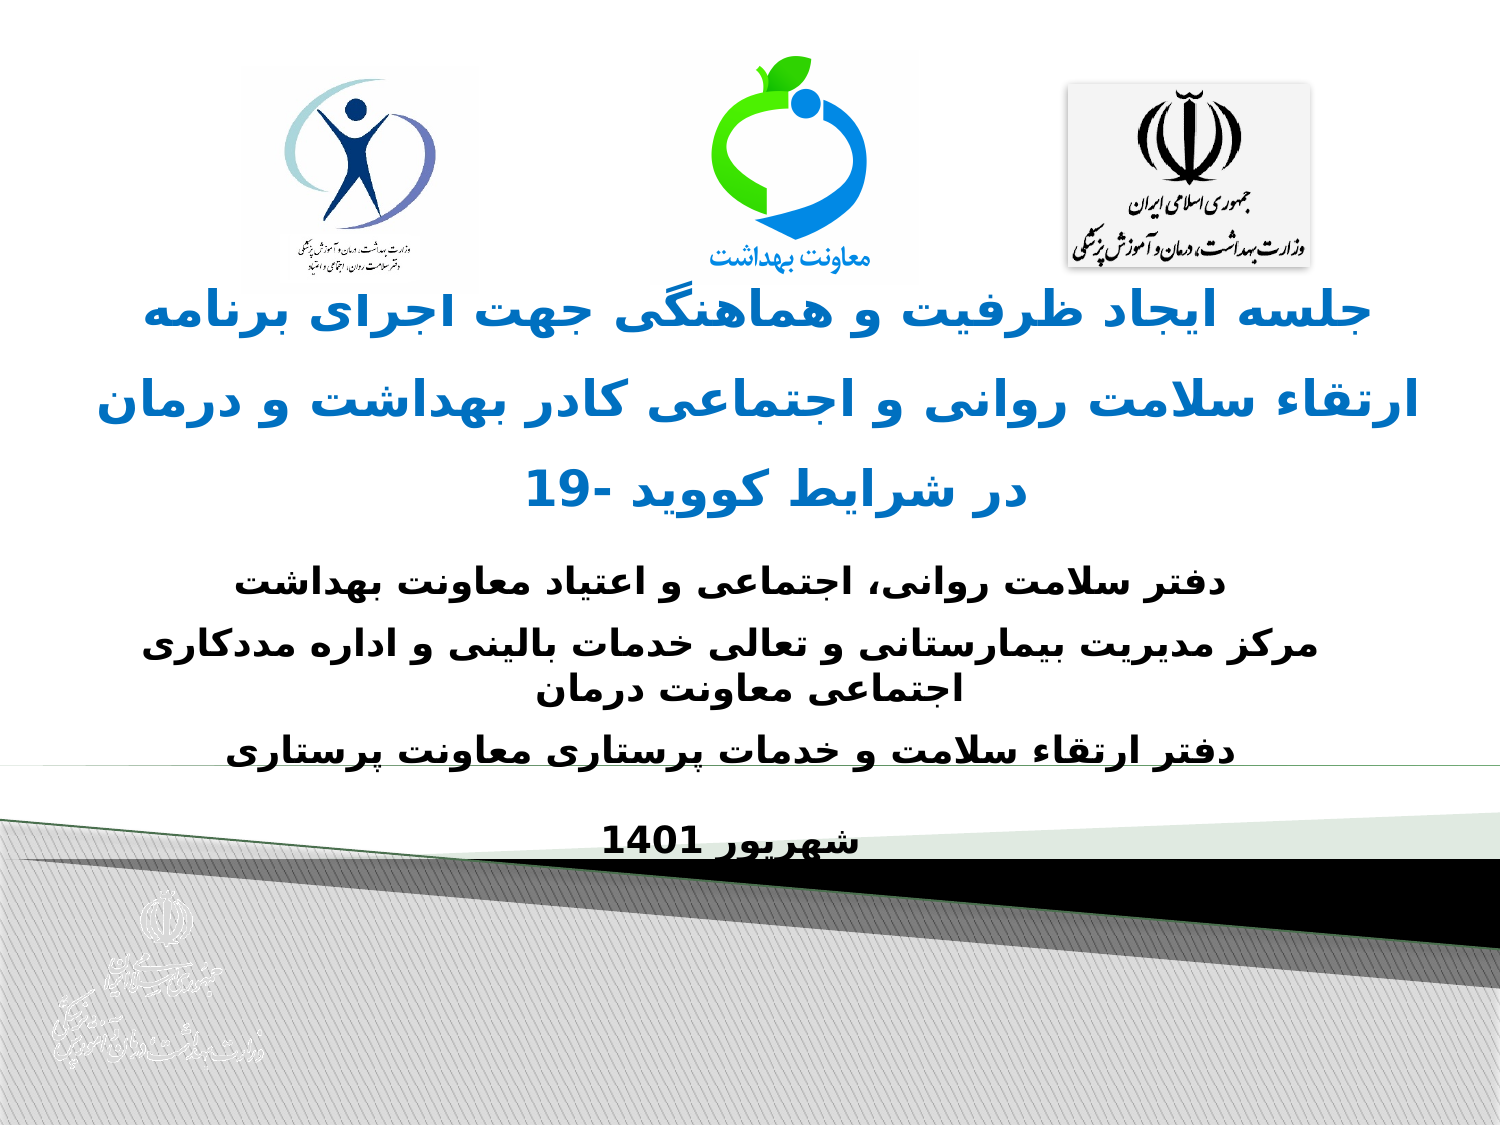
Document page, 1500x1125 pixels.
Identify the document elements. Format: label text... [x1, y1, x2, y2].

picture [276, 869, 1500, 989]
picture [240, 66, 479, 294]
title جلسه ایجاد ظرفیت و هماهنگی جهت اجرای برنامه ارتقاء سلامت روانی و اجتماعی کادر بهداشت و درمان در شرایط کووید -19 [79, 338, 1439, 525]
picture [650, 50, 919, 285]
text_box دفتر سلامت روانی، اجتماعی و اعتیاد معاونت بهداشت مرکز مدیریت بیمارستانی و تعالی خدمات بالینی و اداره مددکاری اجتماعی معاونت درمان دفتر ارتقاء سلامت و خدمات پرستاری معاونت پرستاری شهریور 1401 [79, 550, 1421, 869]
picture [1068, 84, 1311, 267]
